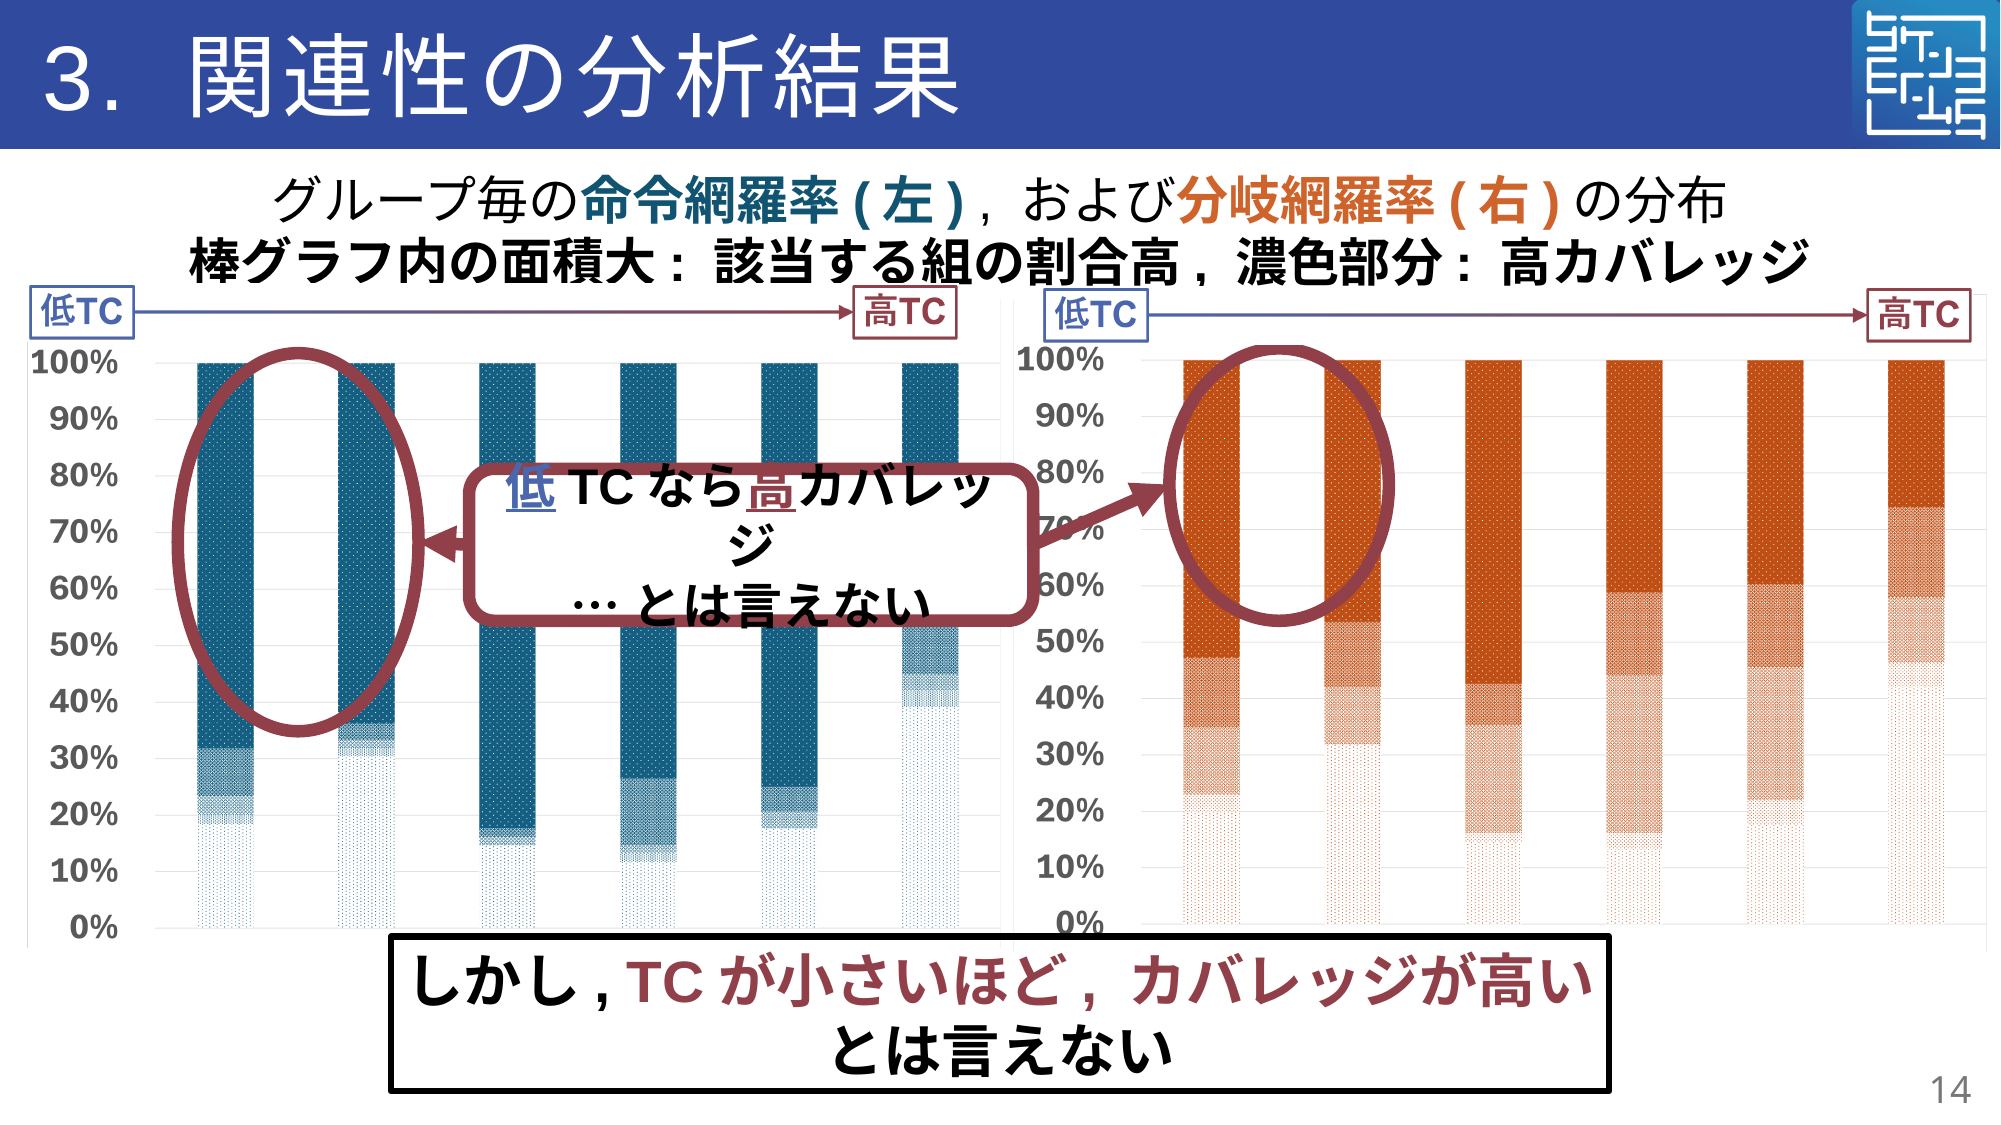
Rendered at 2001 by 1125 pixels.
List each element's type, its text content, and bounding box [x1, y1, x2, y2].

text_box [417, 541, 470, 546]
picture [1012, 285, 1988, 953]
text_box しかし, TCが小さいほど, カバレッジが高い とは言えない [390, 936, 1610, 1092]
picture [26, 282, 1001, 949]
slide_number 13 [1874, 1067, 1987, 1115]
picture [1851, 0, 2001, 149]
title 3. 関連性の分析結果 [27, 12, 1959, 149]
text_box グループ毎の命令網羅率(左) , および分岐網羅率(右)の分布 棒グラフ内の面積大: 該当する組の割合高, 濃色部分: 高カバレッジ [52, 159, 1948, 300]
text_box 低TCなら高カバレッジ …とは言えない [1001, 467, 1012, 623]
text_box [1032, 484, 1170, 546]
